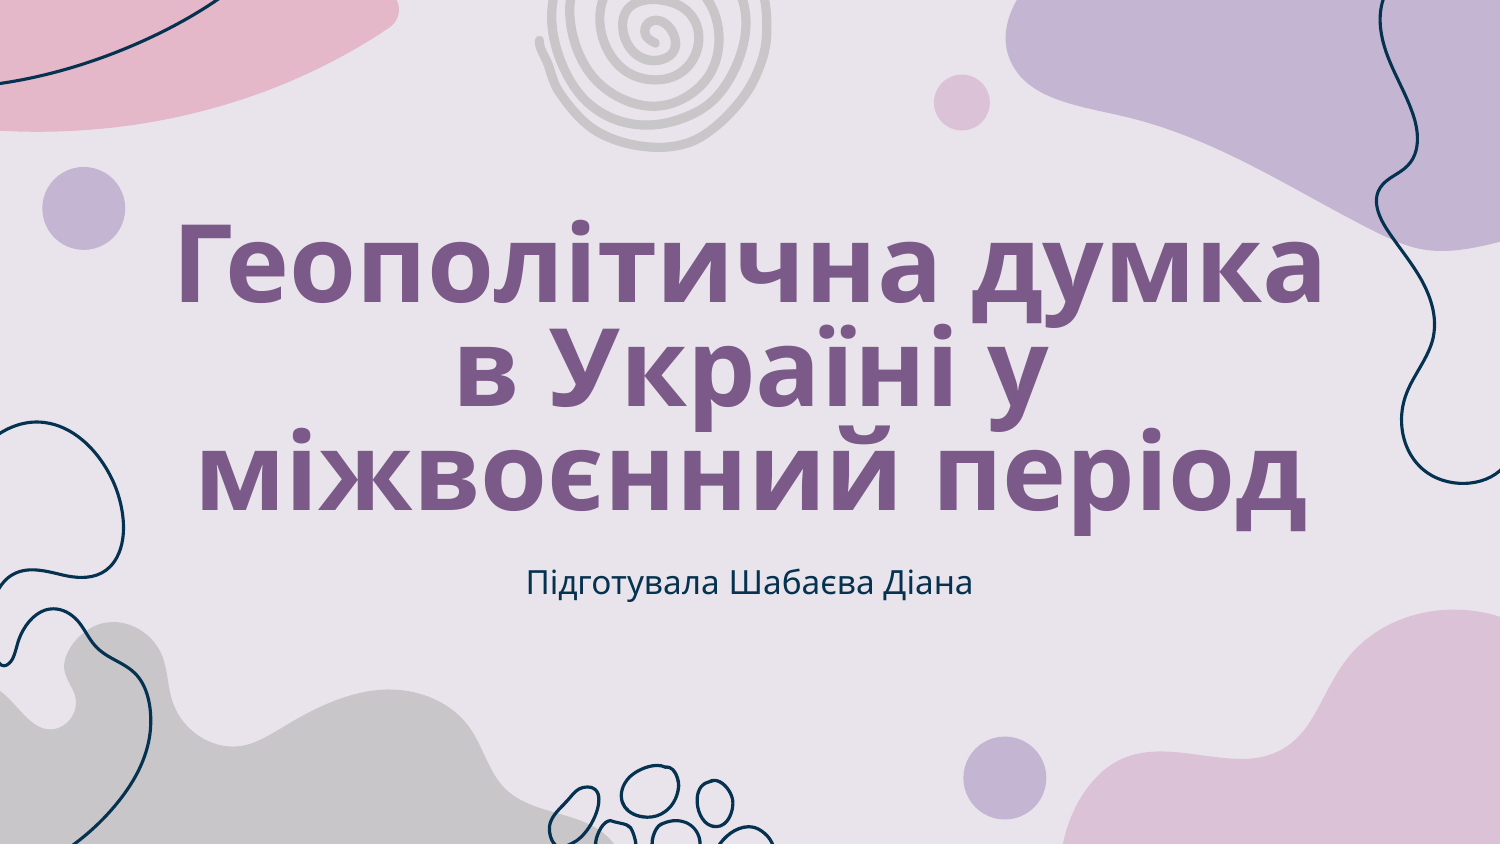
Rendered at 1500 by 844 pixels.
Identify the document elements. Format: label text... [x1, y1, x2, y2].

title Геополітична думка в Україні у міжвоєнний період [128, 230, 1373, 547]
subtitle Підготувала Шабаєва Діана [273, 546, 1226, 614]
